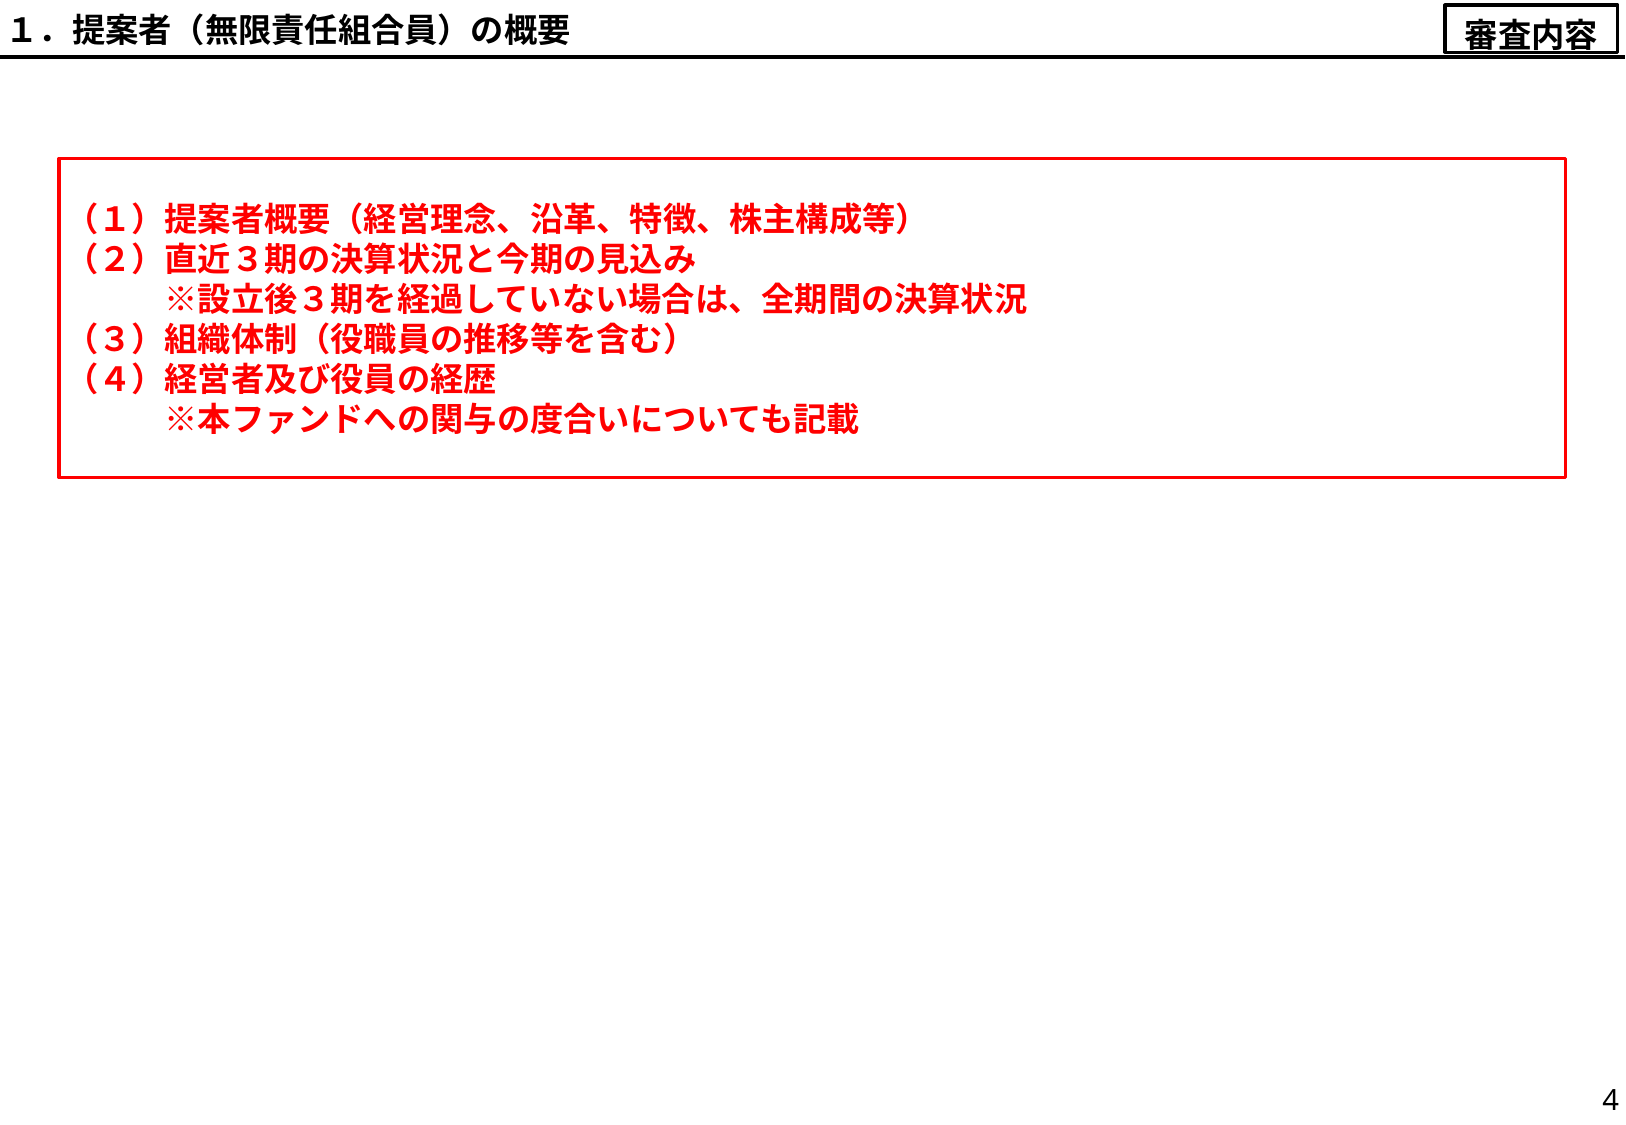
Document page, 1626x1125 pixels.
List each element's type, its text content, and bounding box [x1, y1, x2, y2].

text_box （１）提案者概要（経営理念、沿革、特徴、株主構成等） （２）直近３期の決算状況と今期の見込み ※設立後３期を経過していない場合は、全期間の決算状況 （３）組織体制（役職員の推移等を含む） （４）経営者及び役員の経歴 ※本ファンドへの関与の度合いについても記載 [58, 158, 1566, 478]
text_box 審査内容 [1444, 5, 1618, 53]
slide_number 4 [1477, 1076, 1625, 1125]
text_box １．提案者（無限責任組合員）の概要 [0, 0, 1625, 55]
